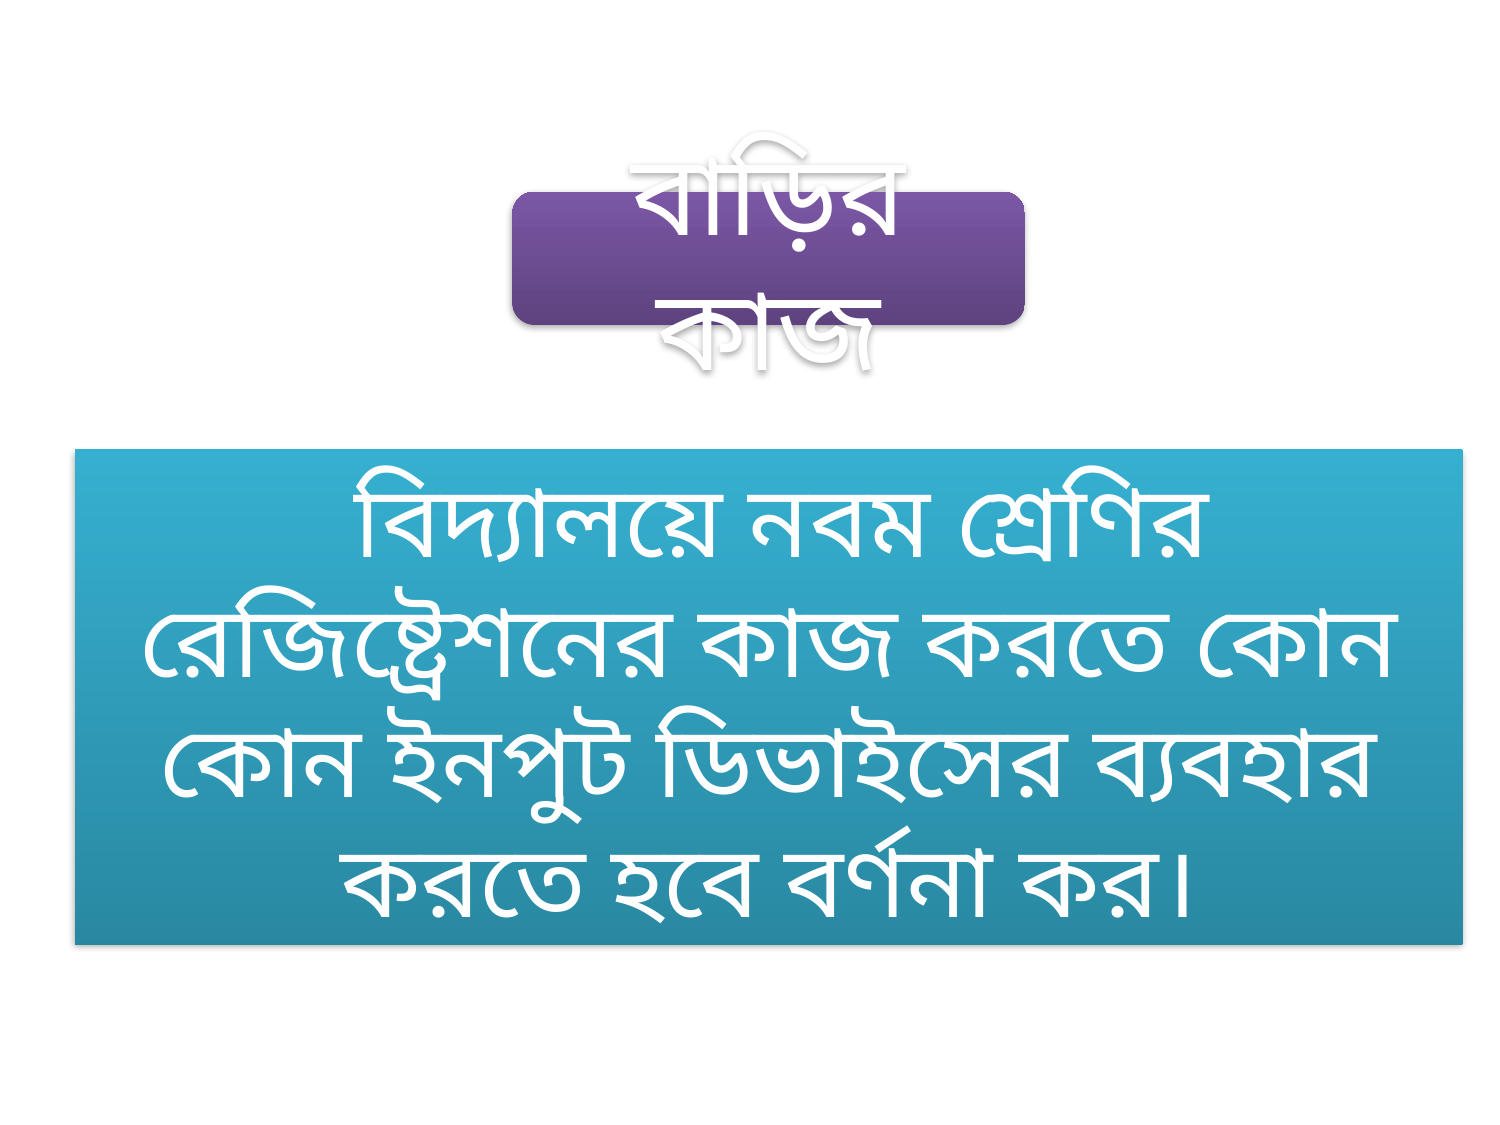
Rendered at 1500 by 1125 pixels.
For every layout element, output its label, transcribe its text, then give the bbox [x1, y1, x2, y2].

text_box বিদ্যালয়ে নবম শ্রেণির রেজিষ্ট্রেশনের কাজ করতে কোন কোন ইনপুট ডিভাইসের ব্যবহার করতে হবে বর্ণনা কর। [75, 449, 1463, 945]
text_box বাড়ির কাজ [512, 191, 1025, 325]
